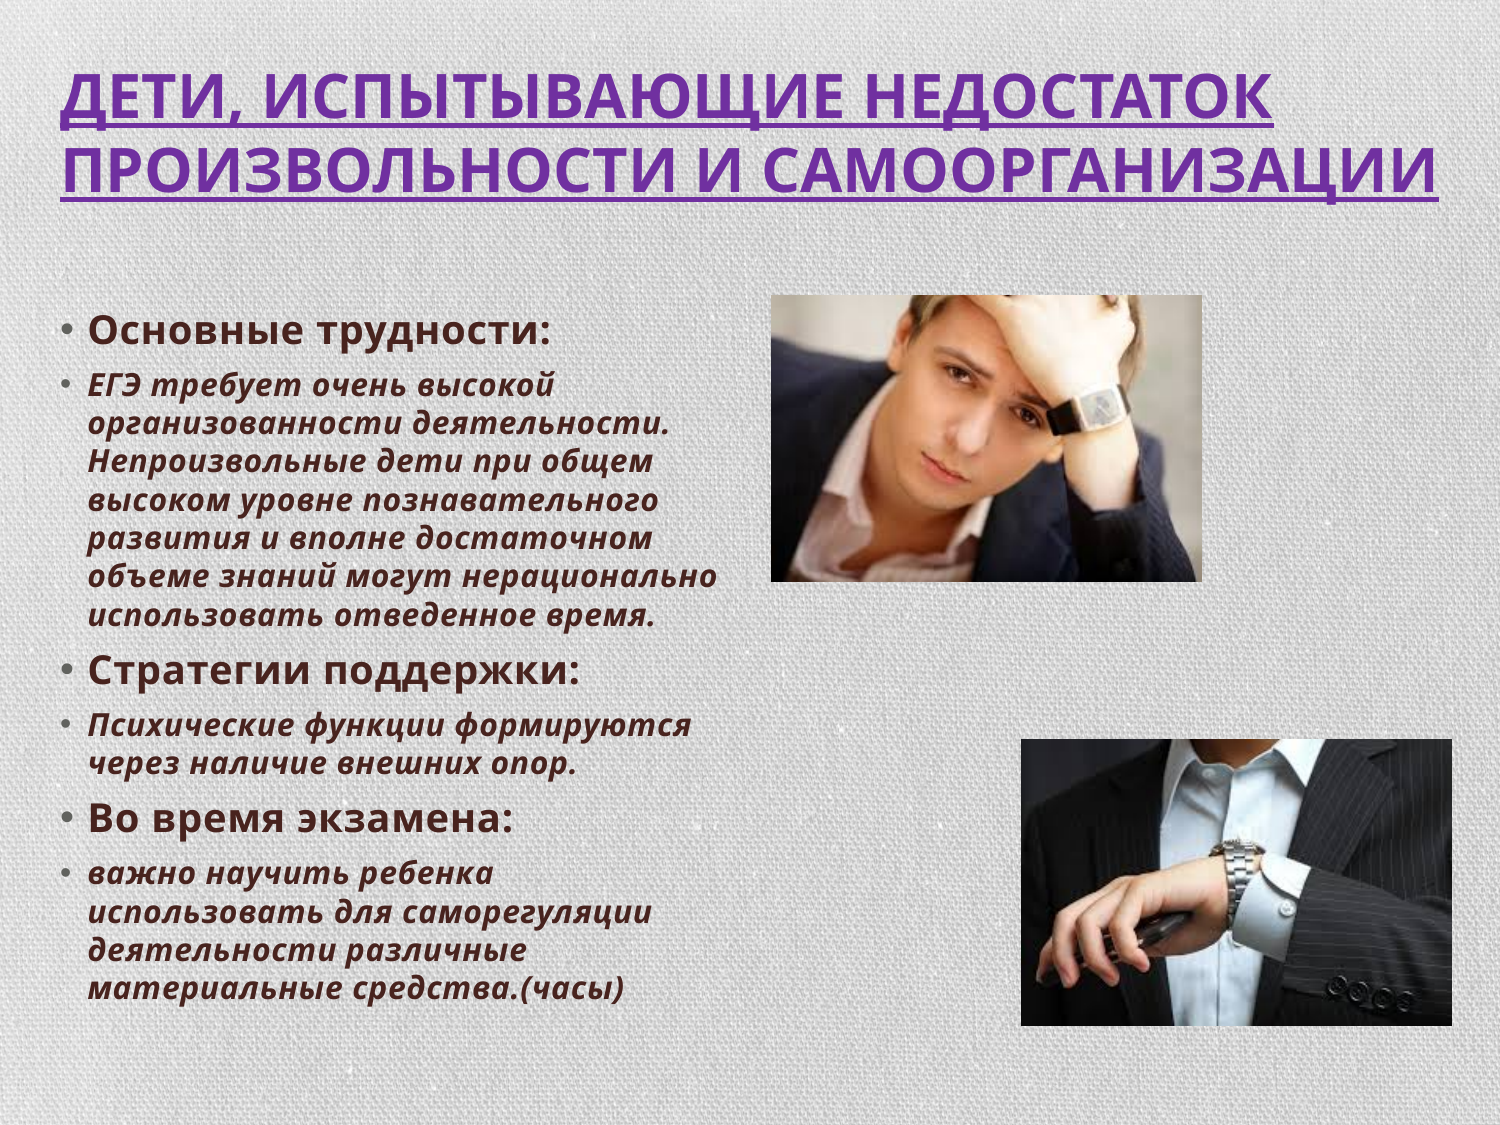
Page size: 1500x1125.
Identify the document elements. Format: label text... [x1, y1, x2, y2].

title ДЕТИ, ИСПЫТЫВАЮЩИЕ НЕДОСТАТОК ПРОИЗВОЛЬНОСТИ И САМООРГАНИЗАЦИИ [45, 37, 1455, 213]
picture [1021, 739, 1452, 1026]
list Основные трудности: ЕГЭ требует очень высокой организованности деятельности. Непроизвольные дети при общем высоком уровне познавательного развития и вполне достаточном объеме знаний могут нерационально использовать отведенное время. Стратегии поддержки: Психические функции формируются через наличие внешних опор. Во время экзамена: важно научить ребенка использовать для саморегуляции деятельности различные материальные средства.(часы) [45, 296, 743, 1023]
picture [771, 295, 1202, 582]
